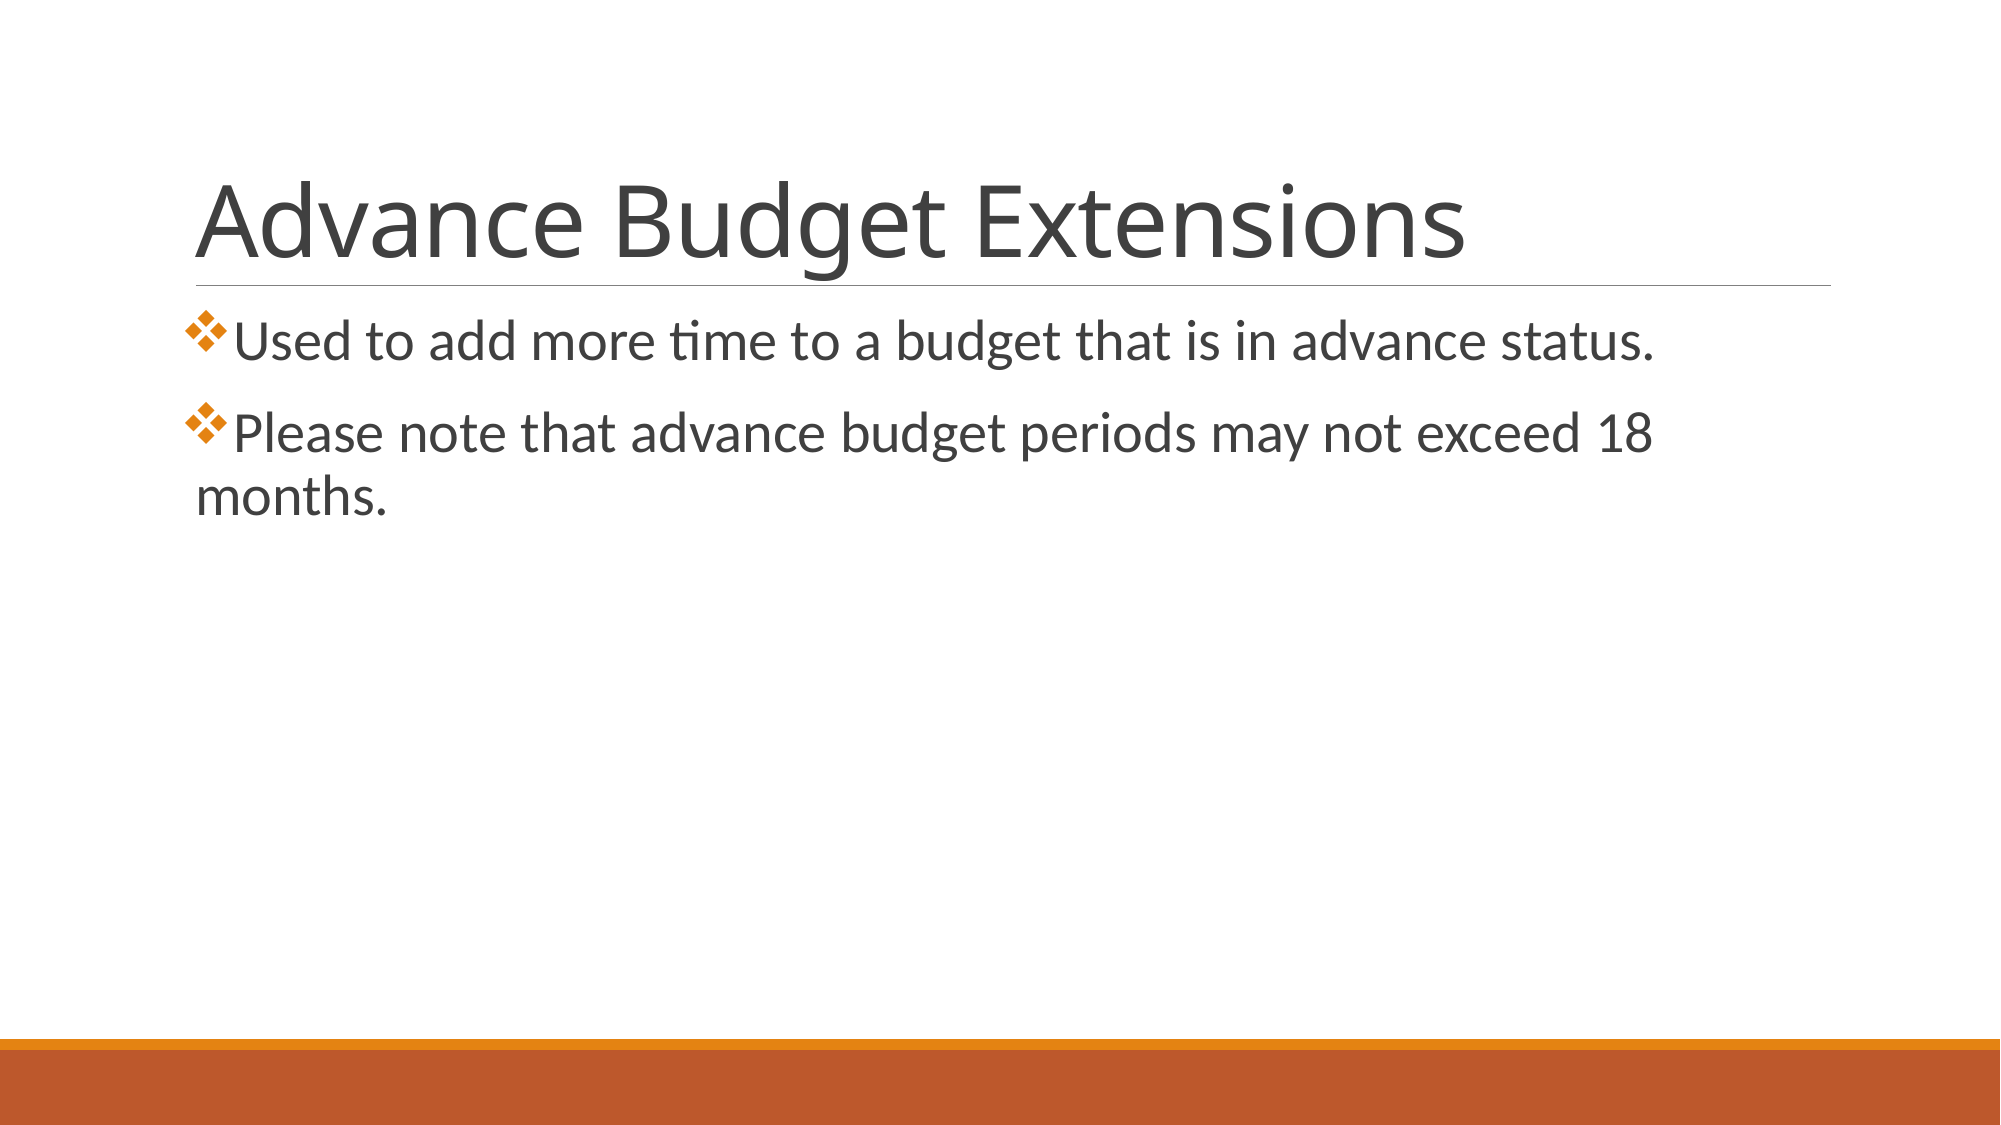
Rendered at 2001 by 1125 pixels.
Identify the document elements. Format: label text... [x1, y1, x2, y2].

list Used to add more time to a budget that is in advance status. Please note that advance budget periods may not exceed 18 months. [180, 302, 1830, 963]
title Advance Budget Extensions [180, 47, 1830, 285]
